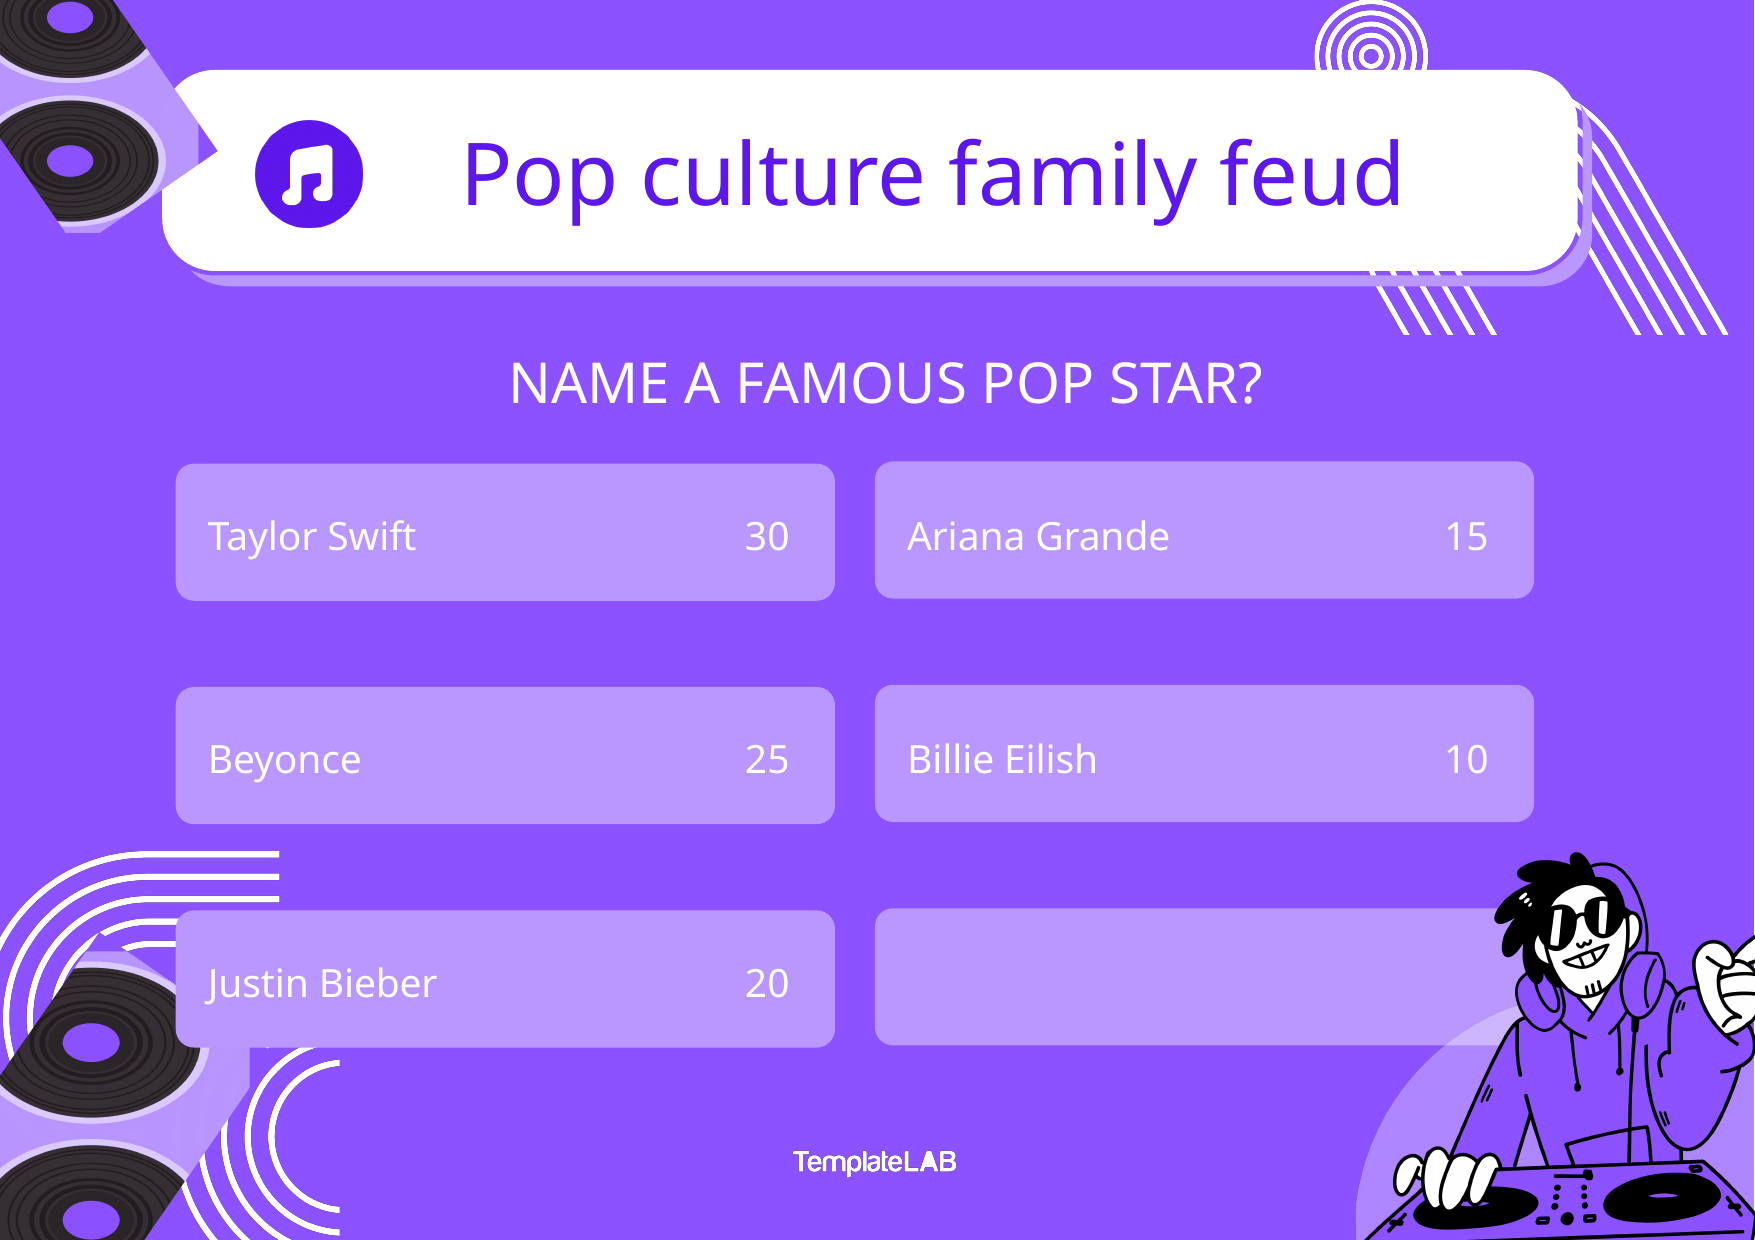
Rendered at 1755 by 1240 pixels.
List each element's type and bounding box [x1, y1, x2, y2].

text_box [0, 0, 1755, 1240]
